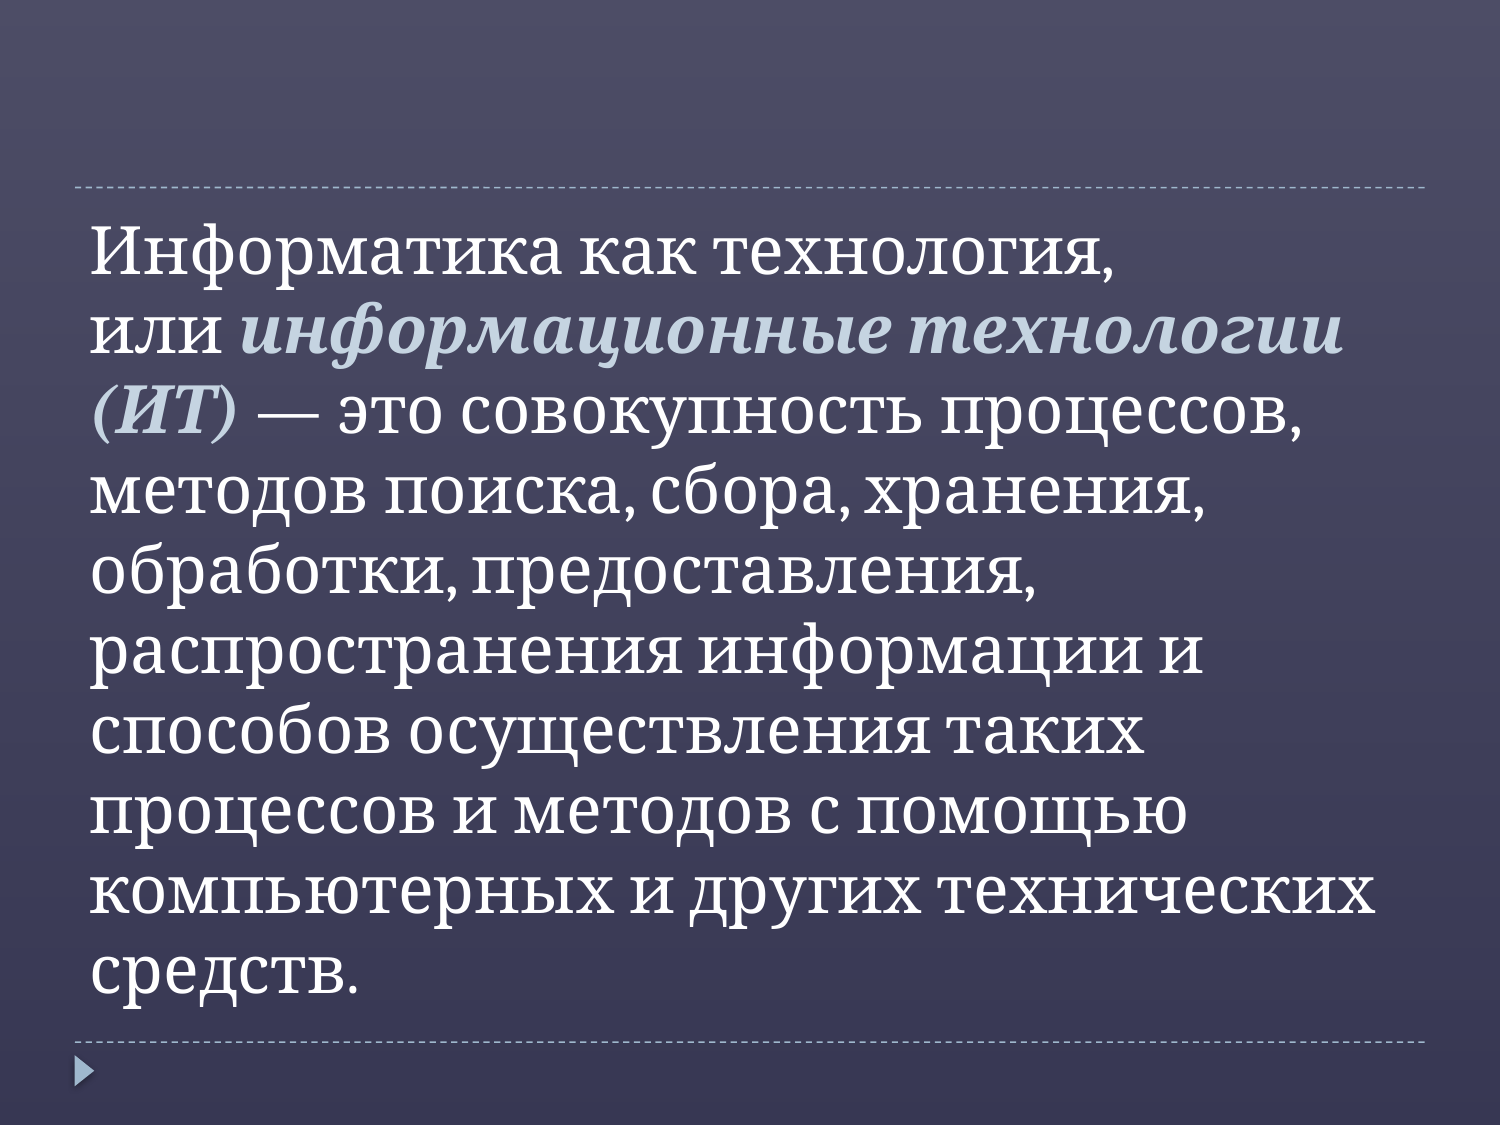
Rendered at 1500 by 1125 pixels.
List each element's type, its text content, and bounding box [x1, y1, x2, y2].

list Информатика как технология, или информационные технологии (ИТ) — это совокупность процессов, методов поиска, сбора, хранения, обработки, предоставления, распространения информации и способов осуществления таких процессов и методов с помощью компьютерных и других технических средств. [75, 200, 1459, 1010]
